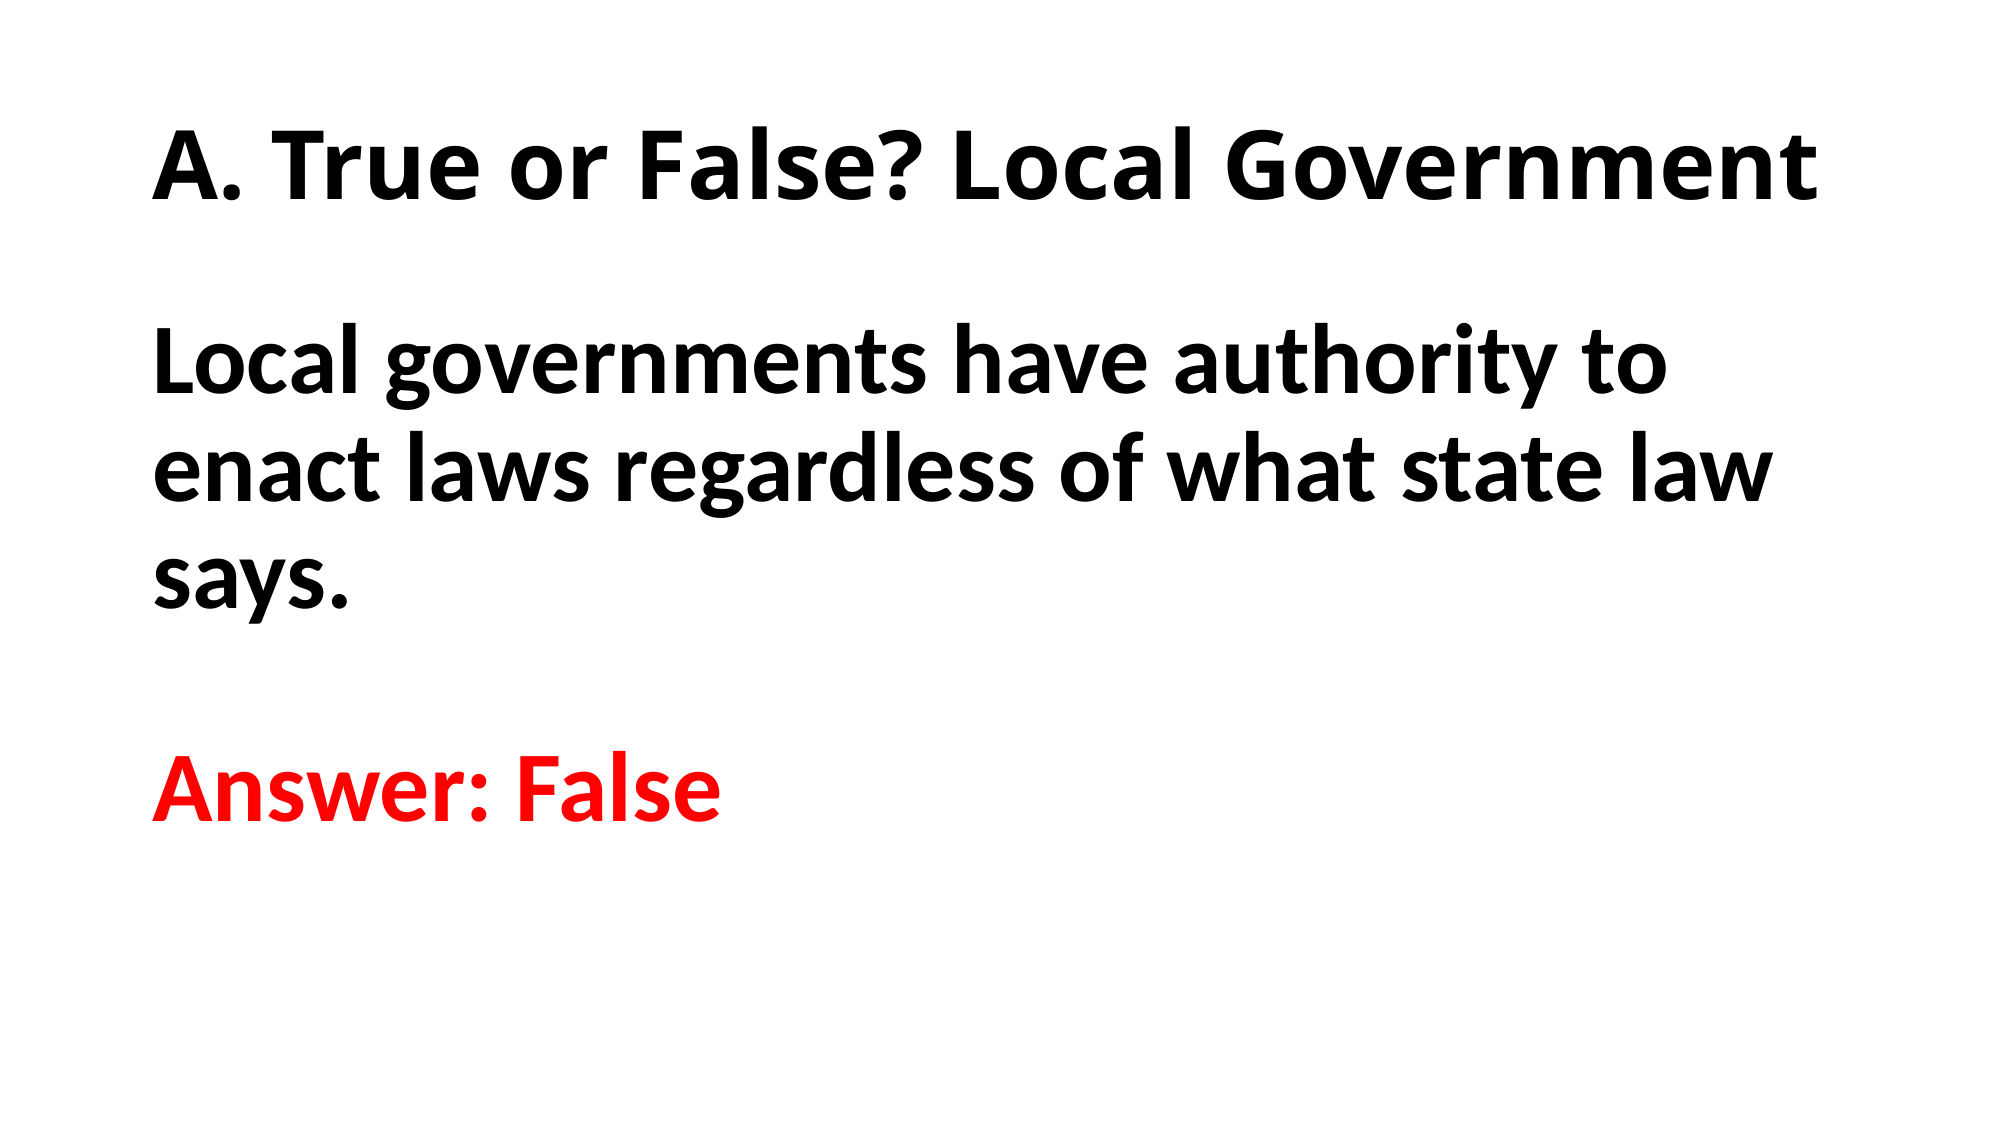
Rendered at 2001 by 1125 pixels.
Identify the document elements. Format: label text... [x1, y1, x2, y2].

list Local governments have authority to enact laws regardless of what state law says. Answer: False [137, 299, 1863, 1014]
title A. True or False? Local Government [137, 59, 1863, 278]
